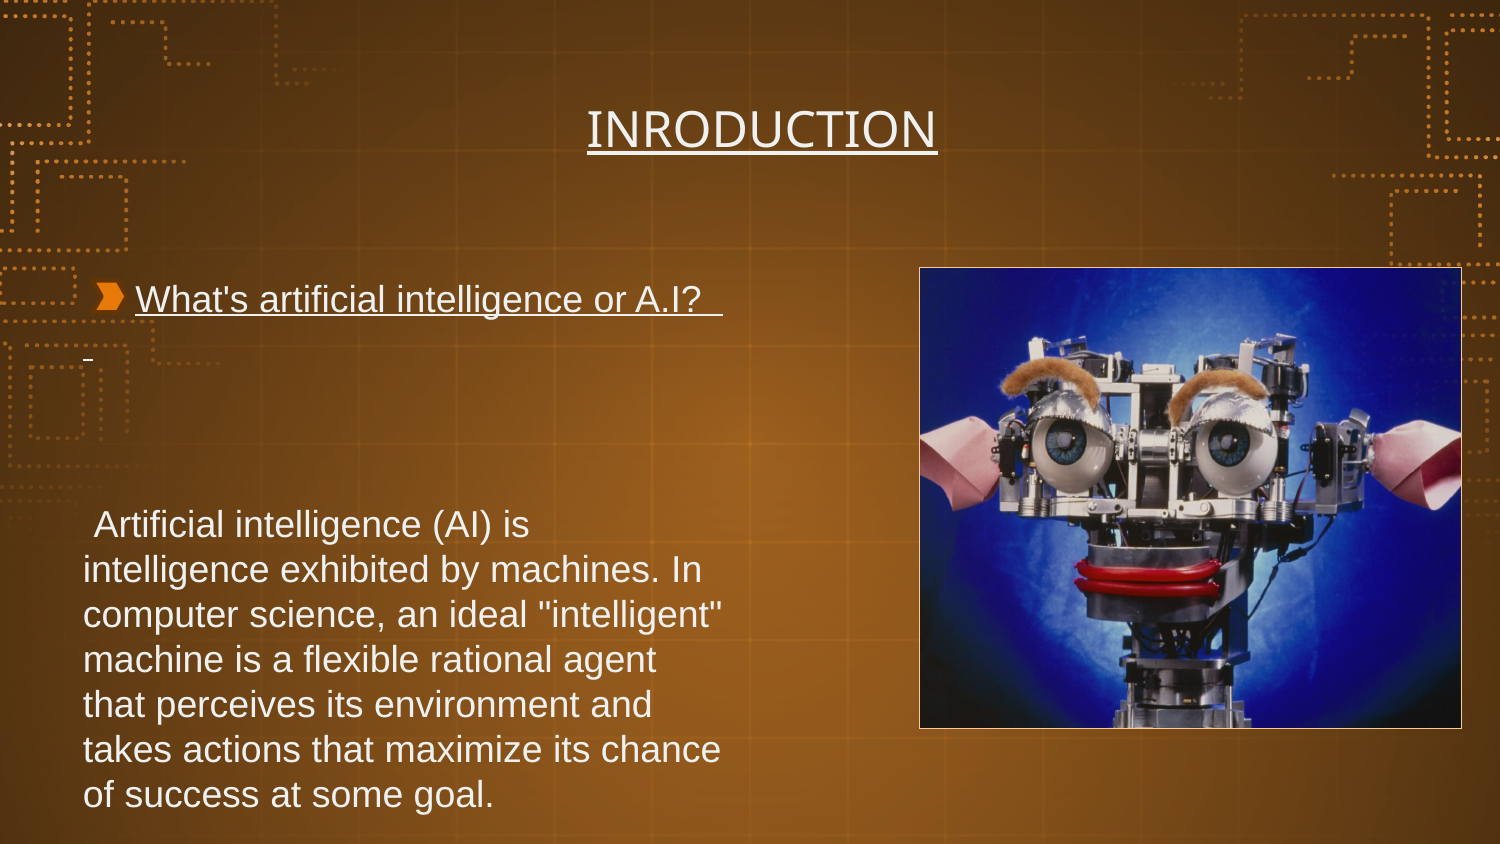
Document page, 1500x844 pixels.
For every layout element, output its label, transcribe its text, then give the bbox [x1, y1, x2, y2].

picture [919, 267, 1462, 729]
text_box What's artificial intelligence or A.I? Artificial intelligence (AI) is intelligence exhibited by machines. In computer science, an ideal "intelligent" machine is a flexible rational agent that perceives its environment and takes actions that maximize its chance of success at some goal. [68, 267, 740, 822]
text_box [90, 278, 129, 315]
text_box INRODUCTION [571, 90, 1027, 165]
